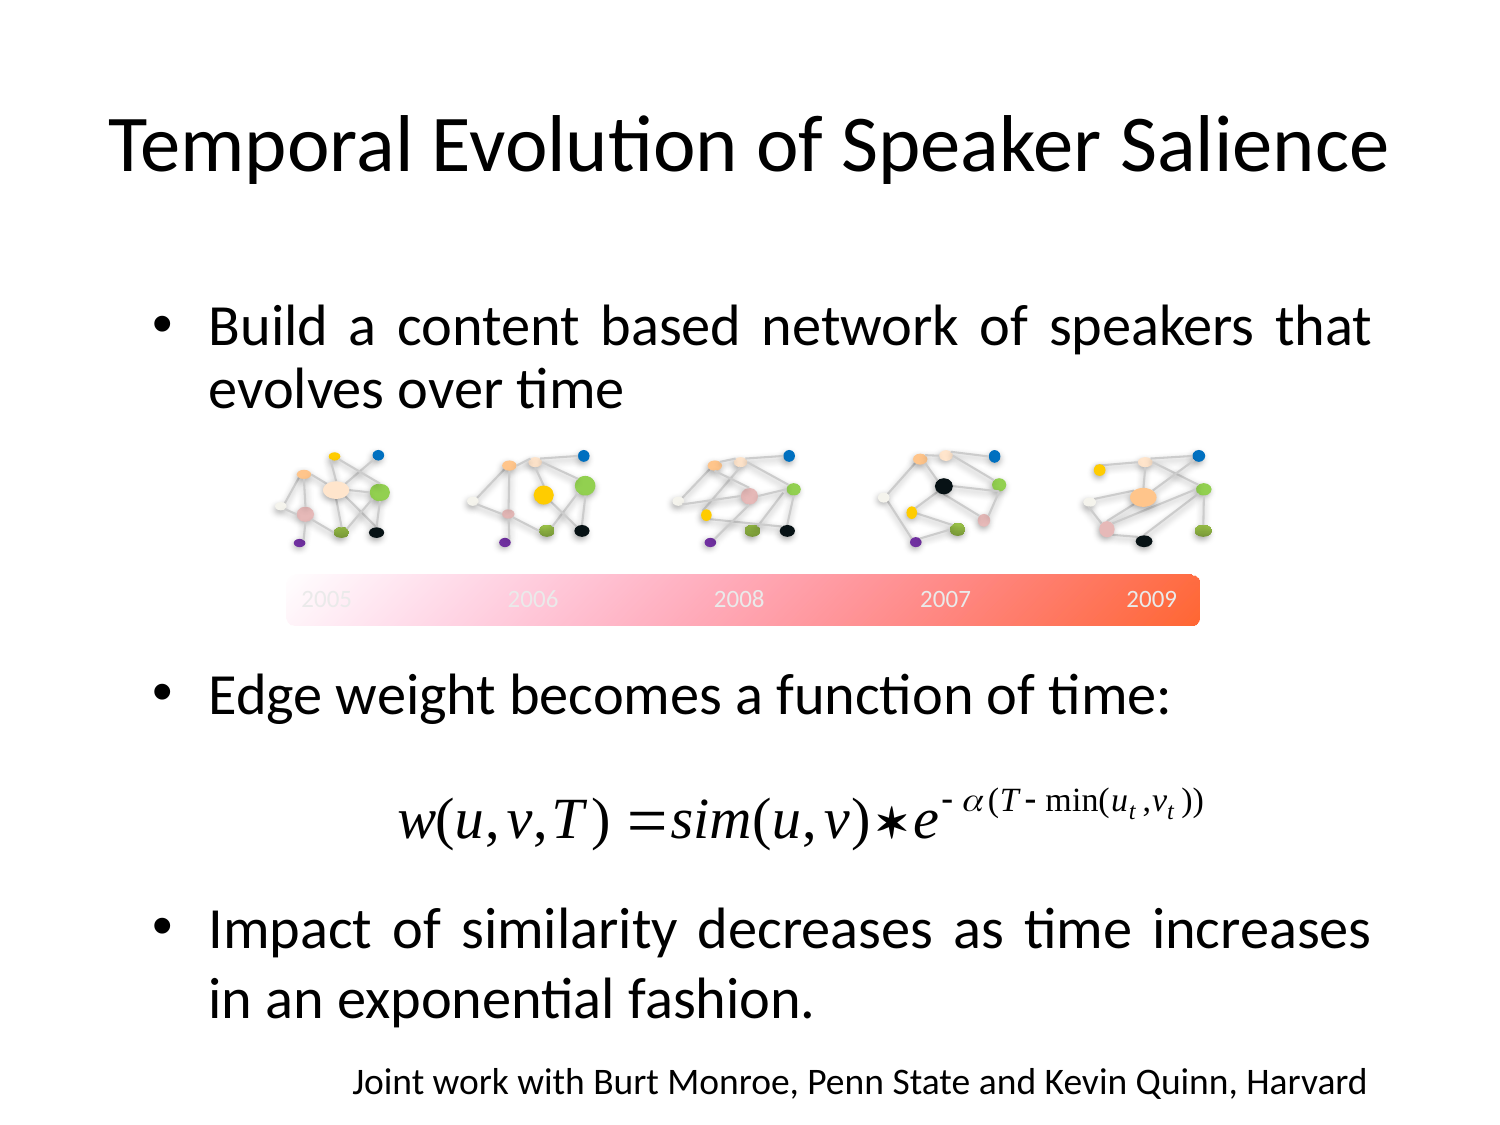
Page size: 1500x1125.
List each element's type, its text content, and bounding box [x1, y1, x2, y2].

list Build a content based network of speakers that evolves over time Edge weight becomes a function of time: Impact of similarity decreases as time increases in an exponential fashion. [137, 287, 1388, 1075]
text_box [387, 774, 1214, 863]
text_box Joint work with Burt Monroe, Penn State and Kevin Quinn, Harvard [337, 1049, 1450, 1110]
title Temporal Evolution of Speaker Salience [75, 45, 1425, 233]
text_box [274, 449, 1212, 626]
